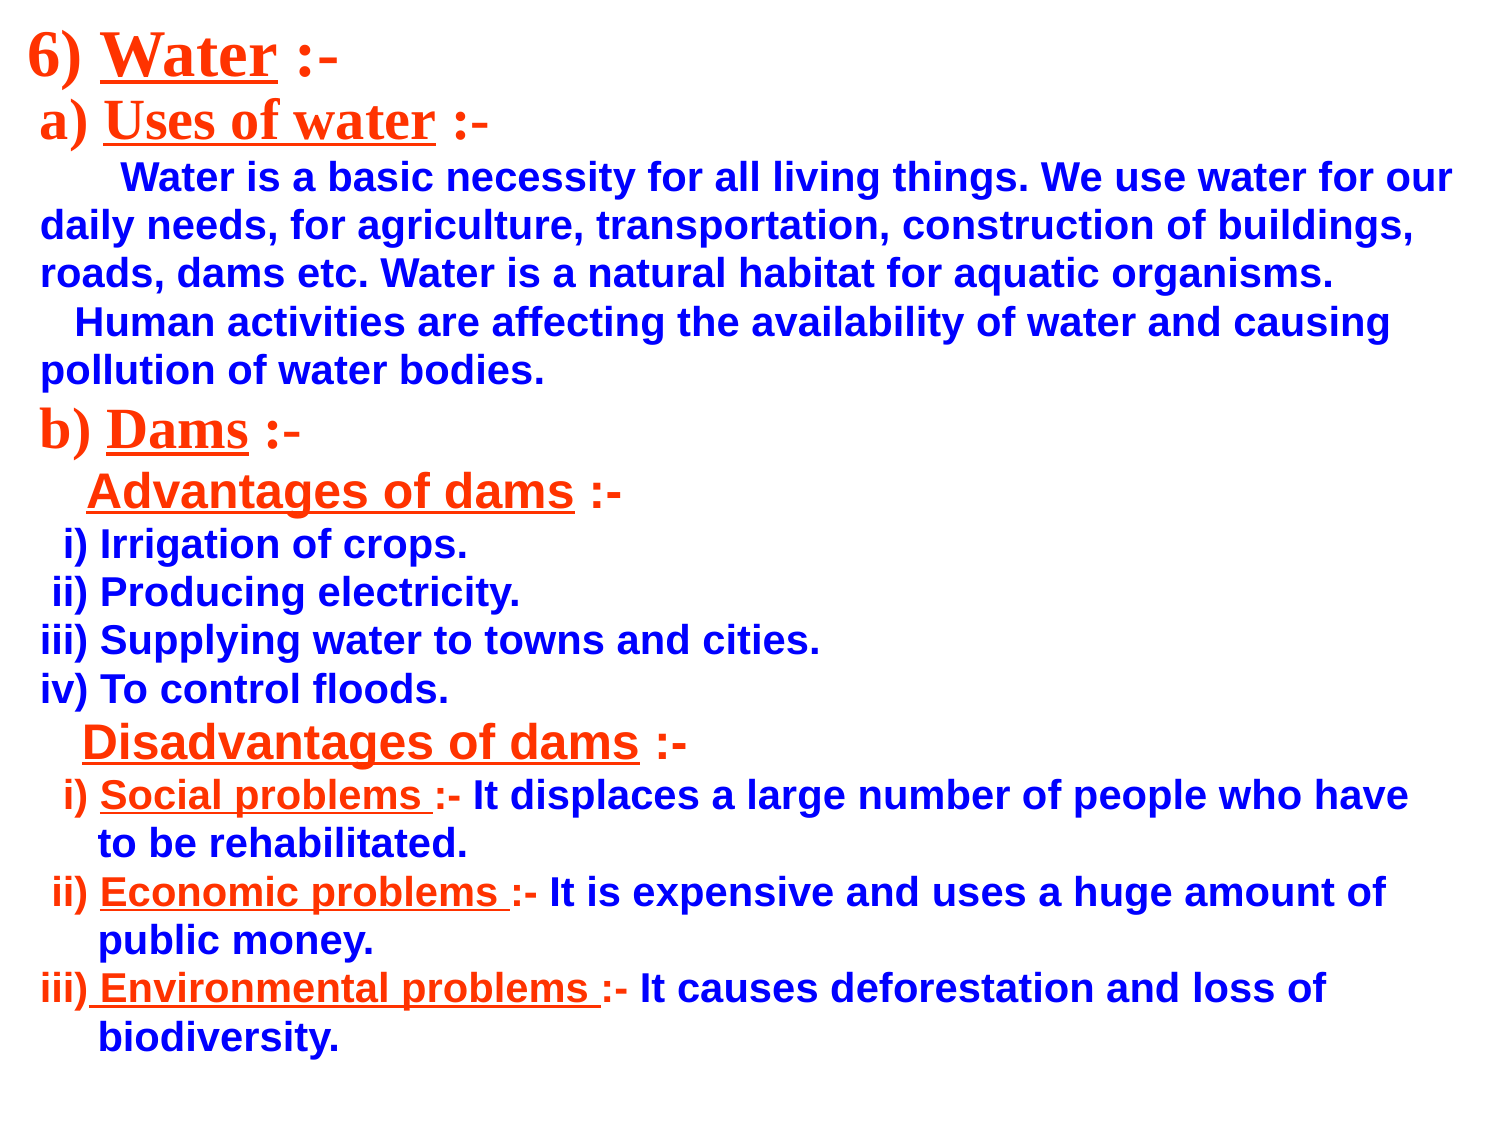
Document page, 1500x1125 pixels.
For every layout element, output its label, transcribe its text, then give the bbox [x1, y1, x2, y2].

title 6) Water :- [12, 12, 1438, 88]
subtitle a) Uses of water :- Water is a basic necessity for all living things. We use water for our daily needs, for agriculture, transportation, construction of buildings, roads, dams etc. Water is a natural habitat for aquatic organisms. Human activities are affecting the availability of water and causing pollution of water bodies. b) Dams :- Advantages of dams :- i) Irrigation of crops. ii) Producing electricity. iii) Supplying water to towns and cities. iv) To control floods. Disadvantages of dams :- i) Social problems :- It displaces a large number of people who have to be rehabilitated. ii) Economic problems :- It is expensive and uses a huge amount of public money. iii) Environmental problems :- It causes deforestation and loss of biodiversity. [24, 87, 1488, 1100]
